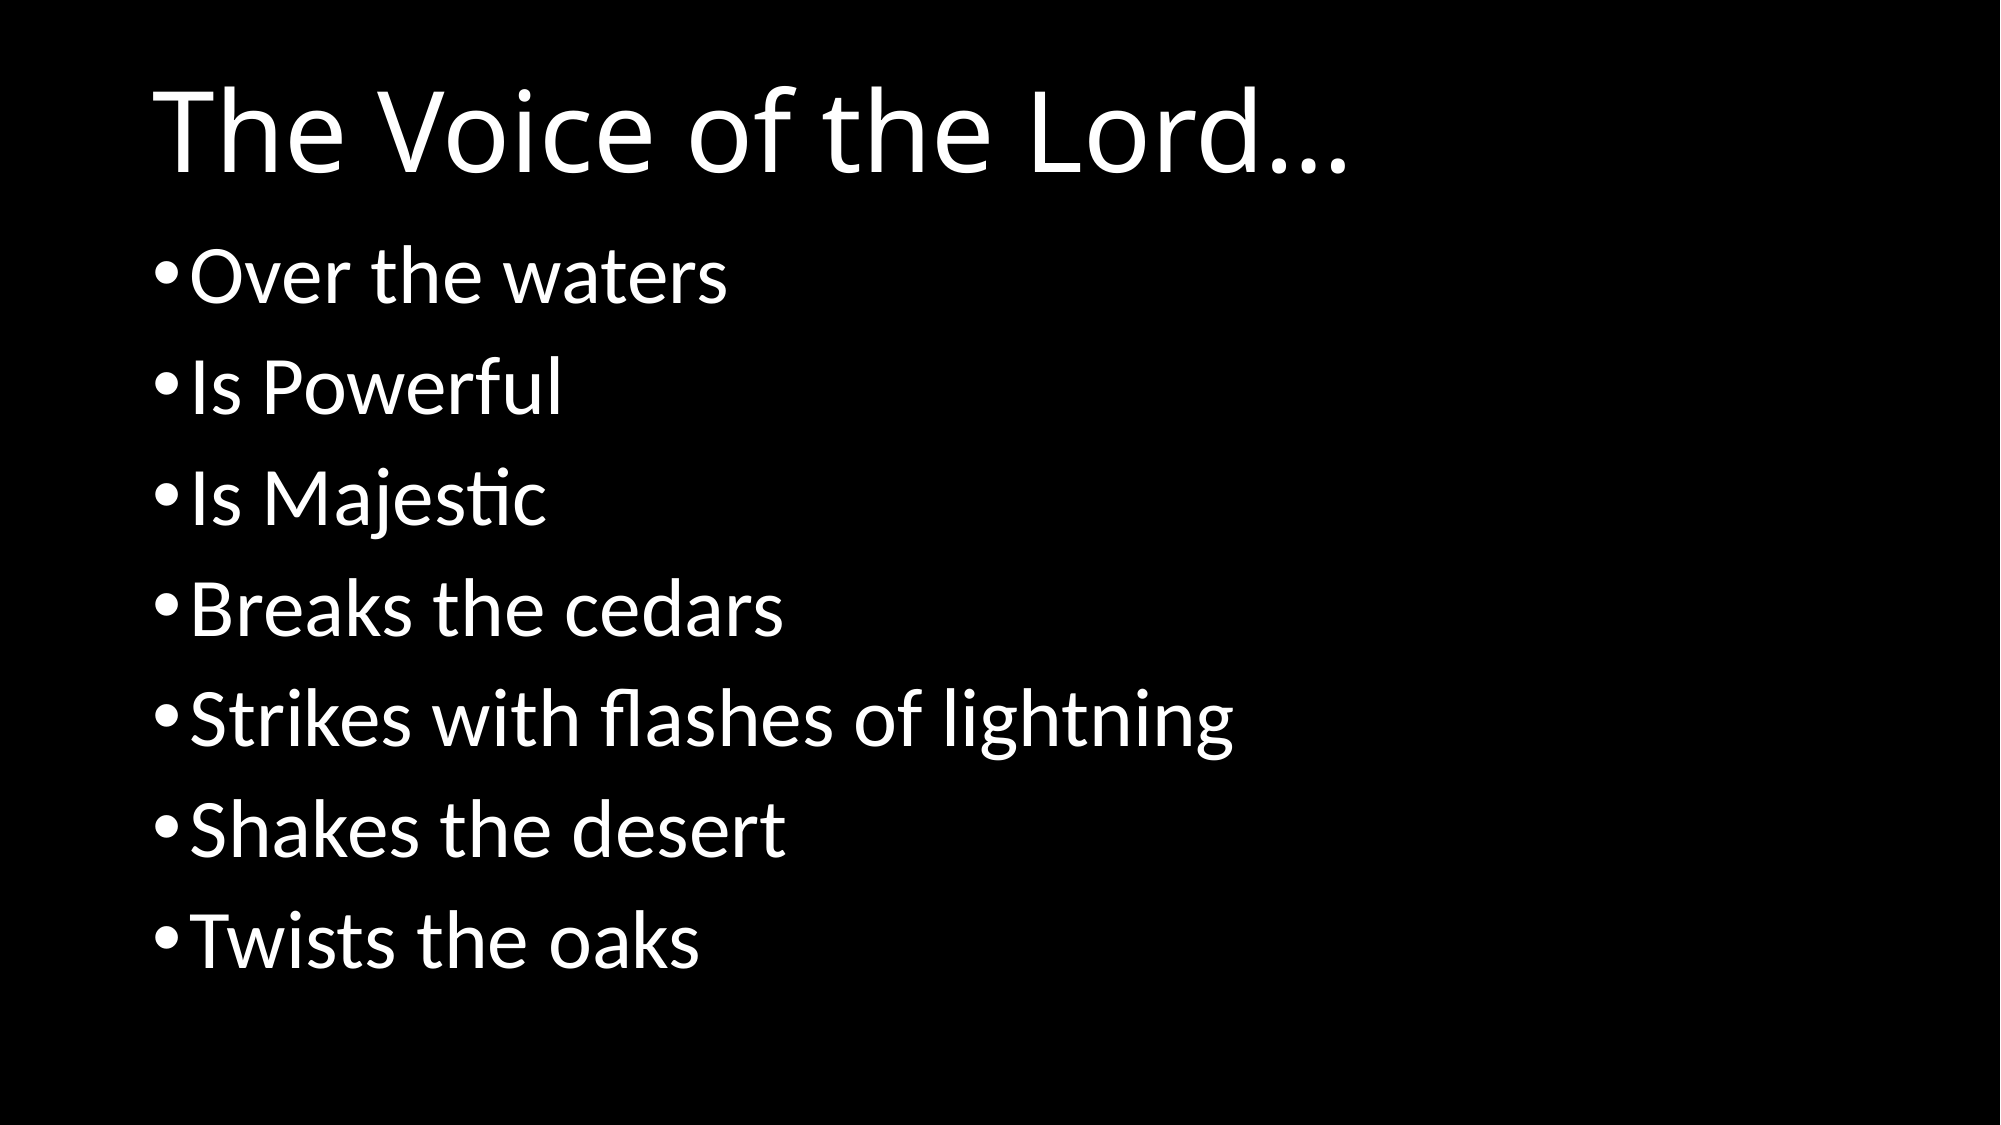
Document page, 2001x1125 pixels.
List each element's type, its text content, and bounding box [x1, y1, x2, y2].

list Over the waters Is Powerful Is Majestic Breaks the cedars Strikes with flashes of lightning Shakes the desert Twists the oaks [137, 224, 1863, 1014]
title The Voice of the Lord… [137, 59, 1863, 212]
